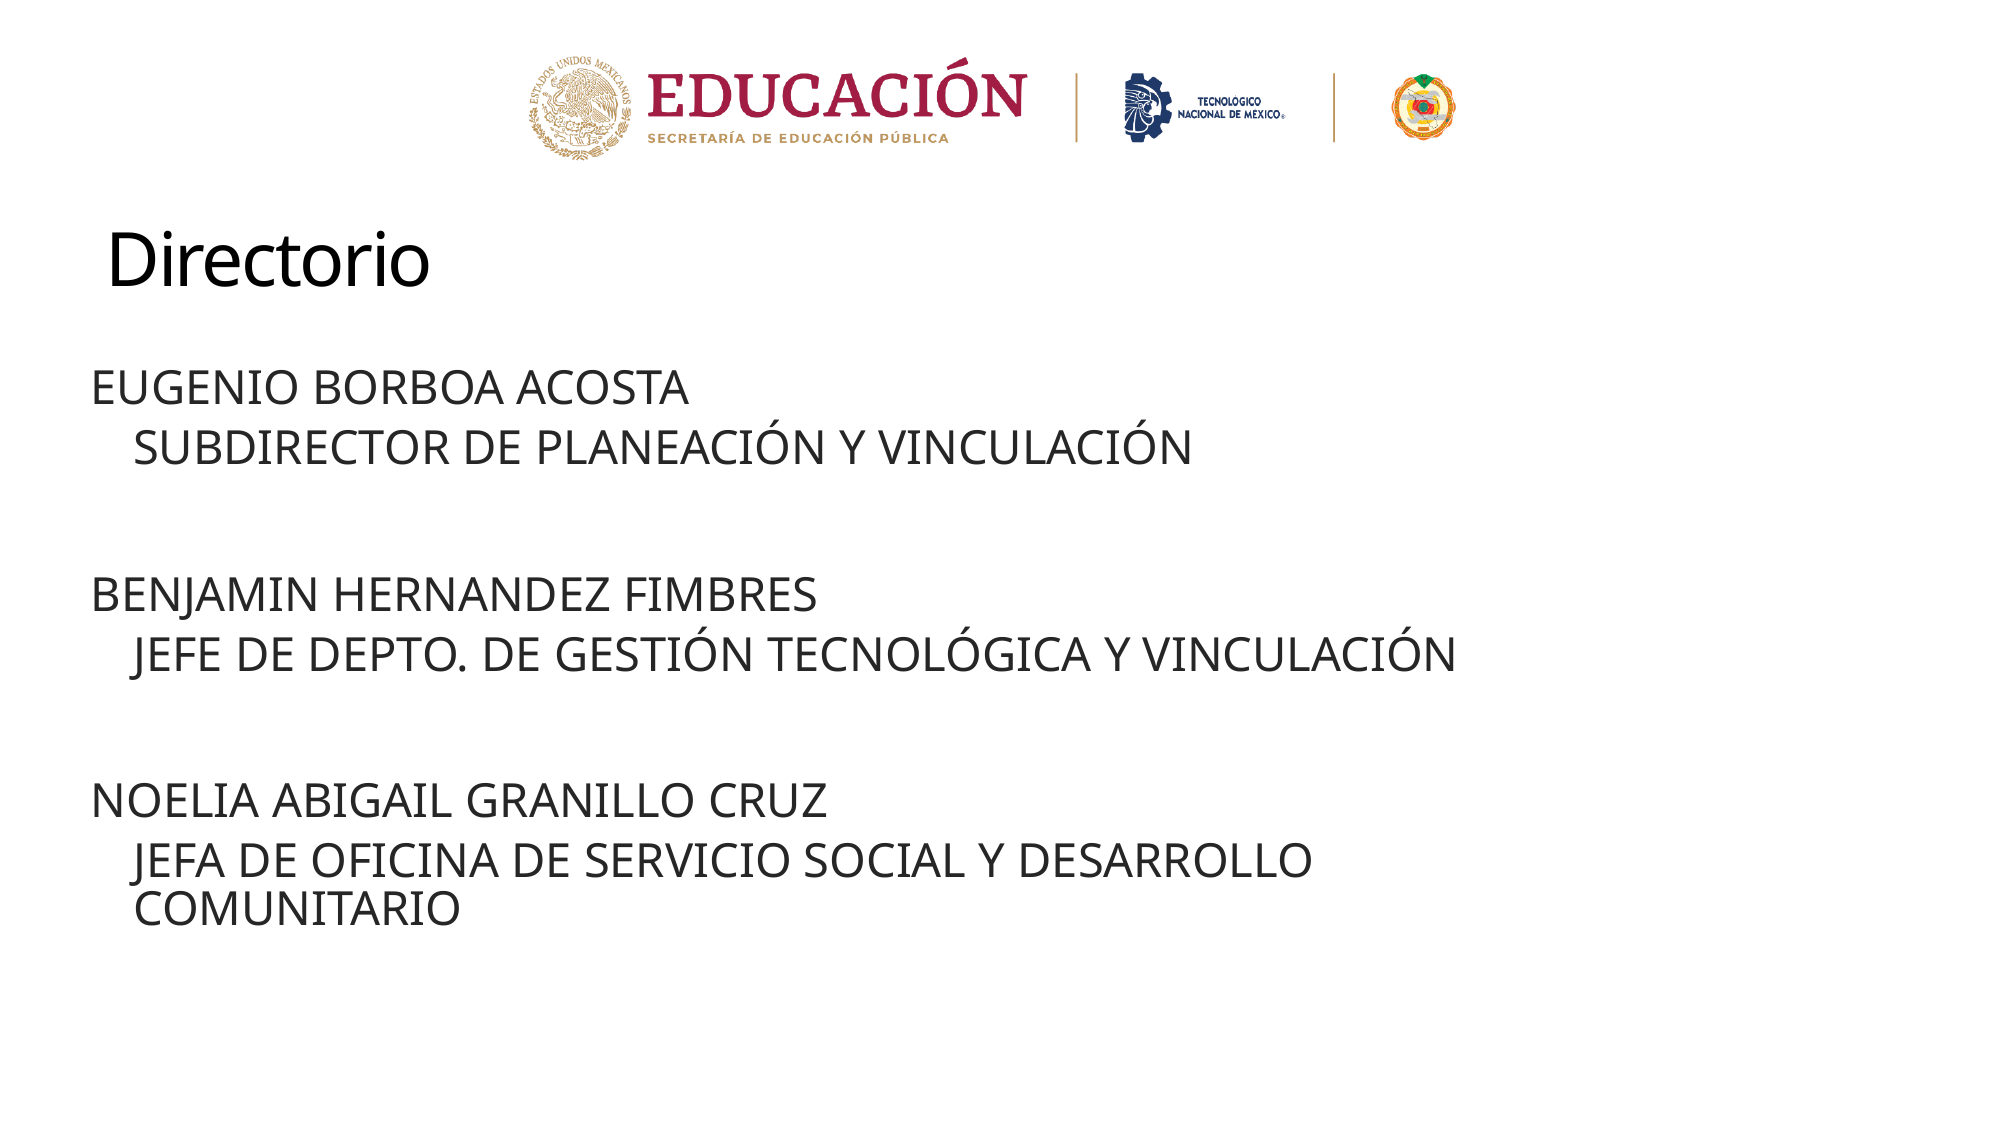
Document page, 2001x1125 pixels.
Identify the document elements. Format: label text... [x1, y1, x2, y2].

title Directorio [70, 228, 469, 298]
list EUGENIO BORBOA ACOSTA SUBDIRECTOR DE PLANEACIÓN Y VINCULACIÓN BENJAMIN HERNANDEZ FIMBRES JEFE DE DEPTO. DE GESTIÓN TECNOLÓGICA Y VINCULACIÓN NOELIA ABIGAIL GRANILLO CRUZ JEFA DE OFICINA DE SERVICIO SOCIAL Y DESARROLLO COMUNITARIO [60, 359, 1671, 947]
picture [491, 29, 1492, 179]
